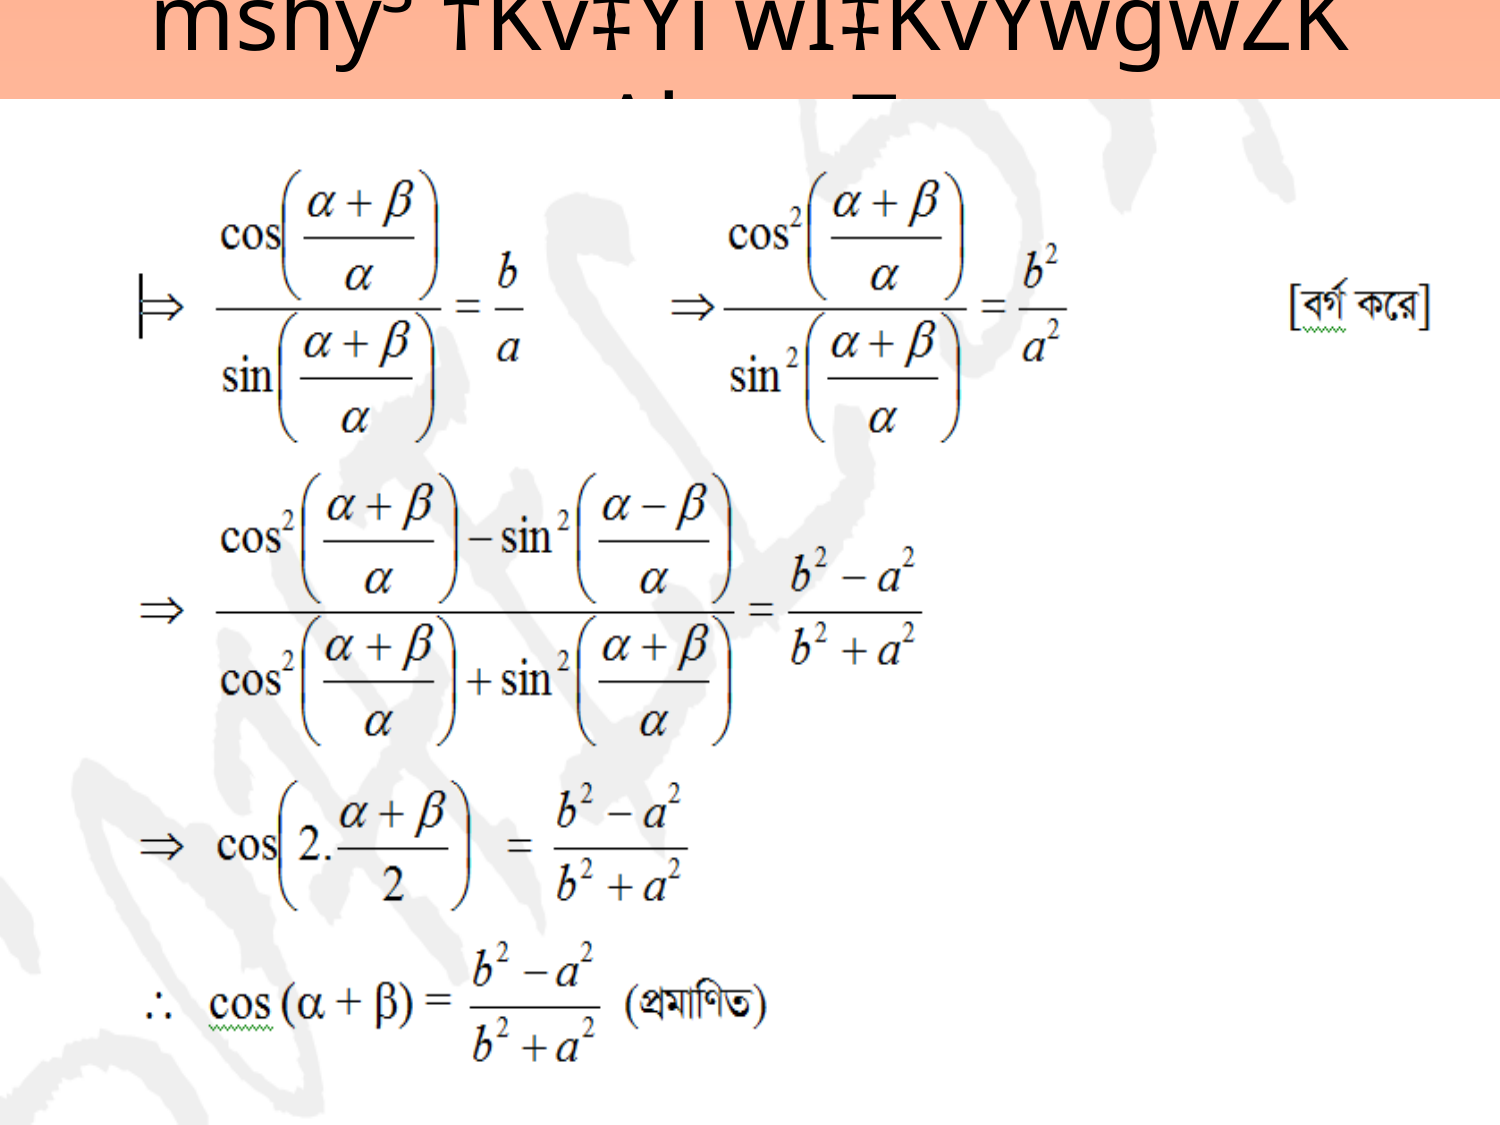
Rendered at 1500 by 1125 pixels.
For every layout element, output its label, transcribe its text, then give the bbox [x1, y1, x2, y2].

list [0, 99, 1500, 1125]
title mshy³ †Kv‡Yi wÎ‡KvYwgwZK AbycvZ [75, 0, 1425, 98]
